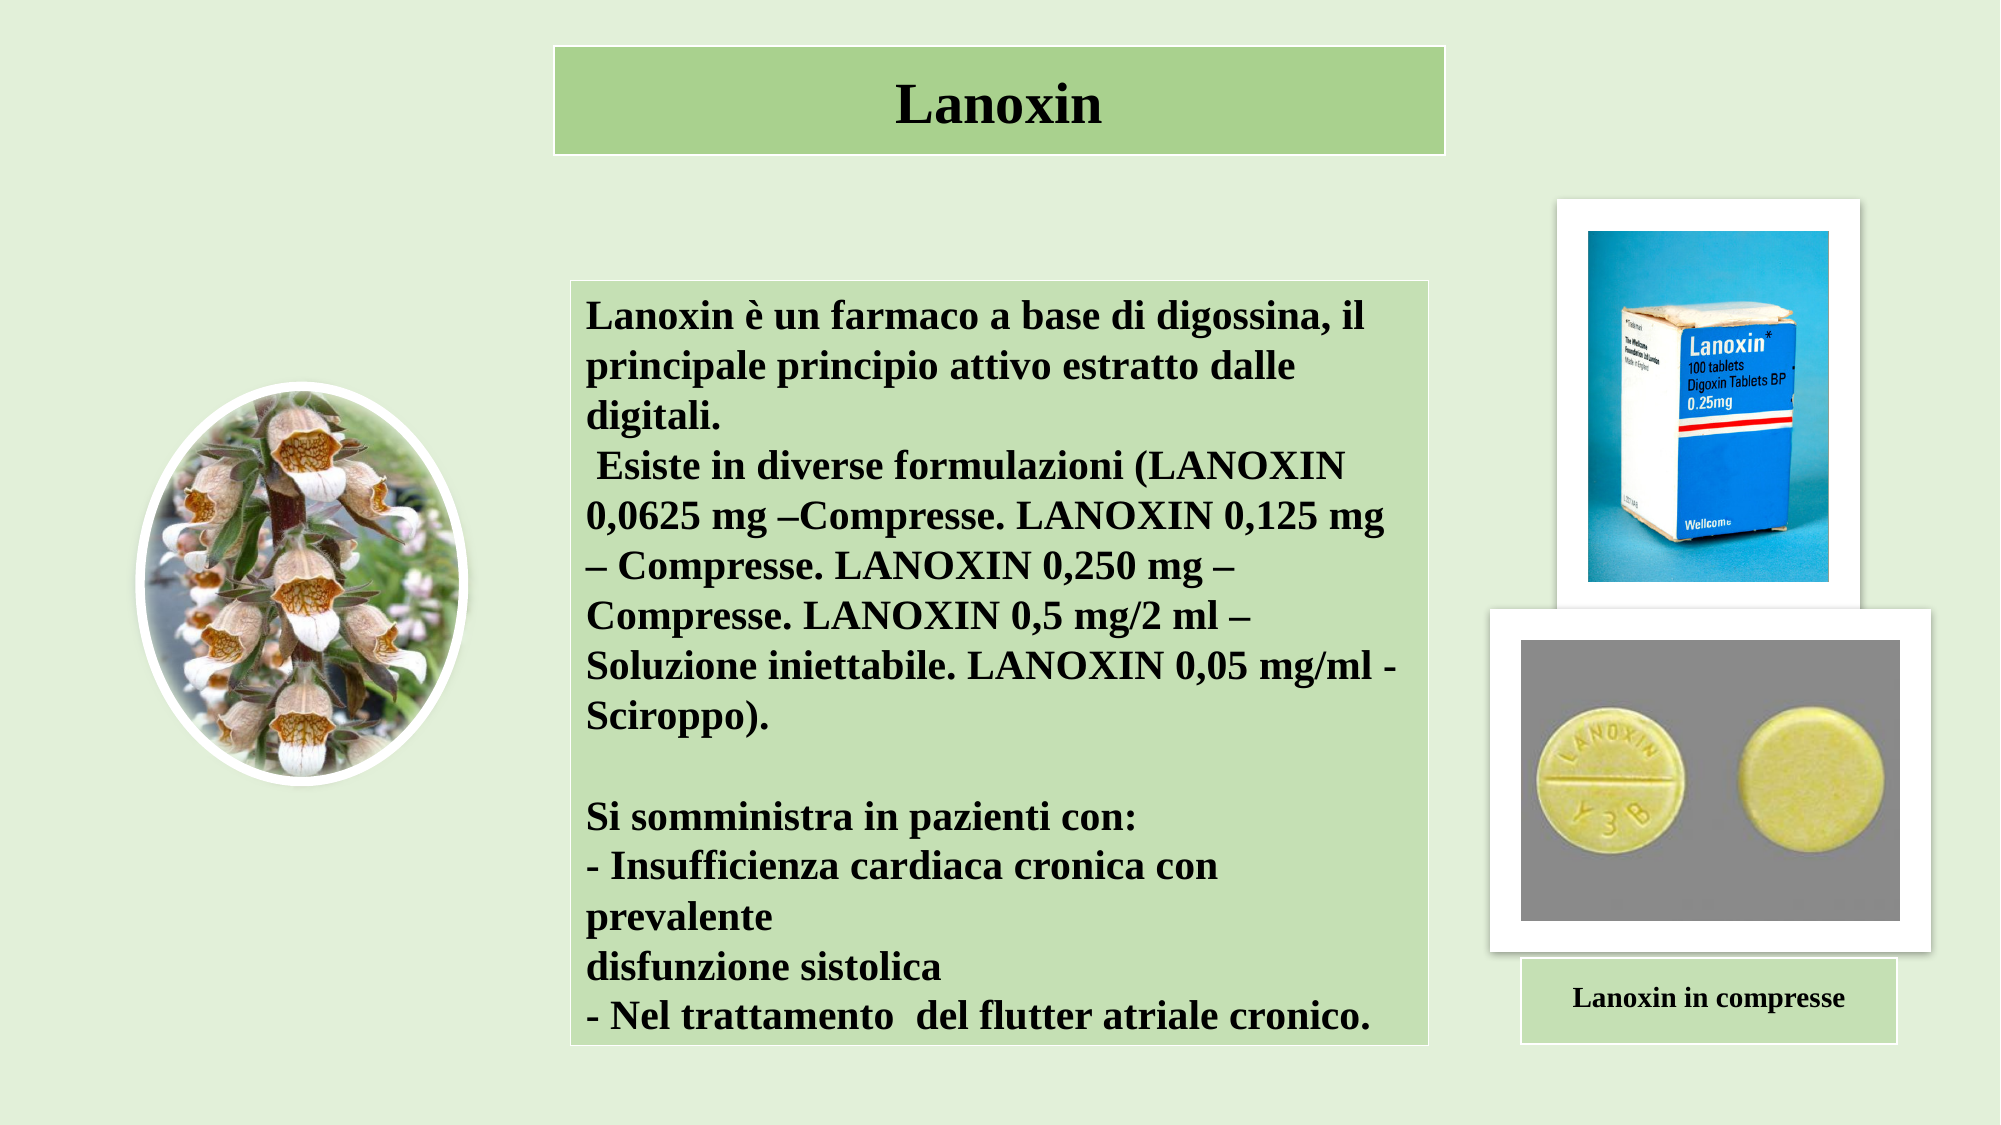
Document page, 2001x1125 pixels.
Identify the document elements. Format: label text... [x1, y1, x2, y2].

text_box Lanoxin in compresse [1520, 957, 1898, 1045]
text_box Lanoxin è un farmaco a base di digossina, il principale principio attivo estratto dalle digitali. Esiste in diverse formulazioni (LANOXIN 0,0625 mg –Compresse. LANOXIN 0,125 mg – Compresse. LANOXIN 0,250 mg – Compresse. LANOXIN 0,5 mg/2 ml – Soluzione iniettabile. LANOXIN 0,05 mg/ml - Sciroppo). Si somministra in pazienti con: - Insufficienza cardiaca cronica con prevalente disfunzione sistolica - Nel trattamento del flutter atriale cronico. [570, 280, 1429, 1046]
text_box Lanoxin [553, 45, 1446, 156]
picture [124, 374, 481, 795]
picture [1521, 640, 1900, 921]
text_box [1520, 621, 1971, 678]
picture [1588, 230, 1830, 582]
